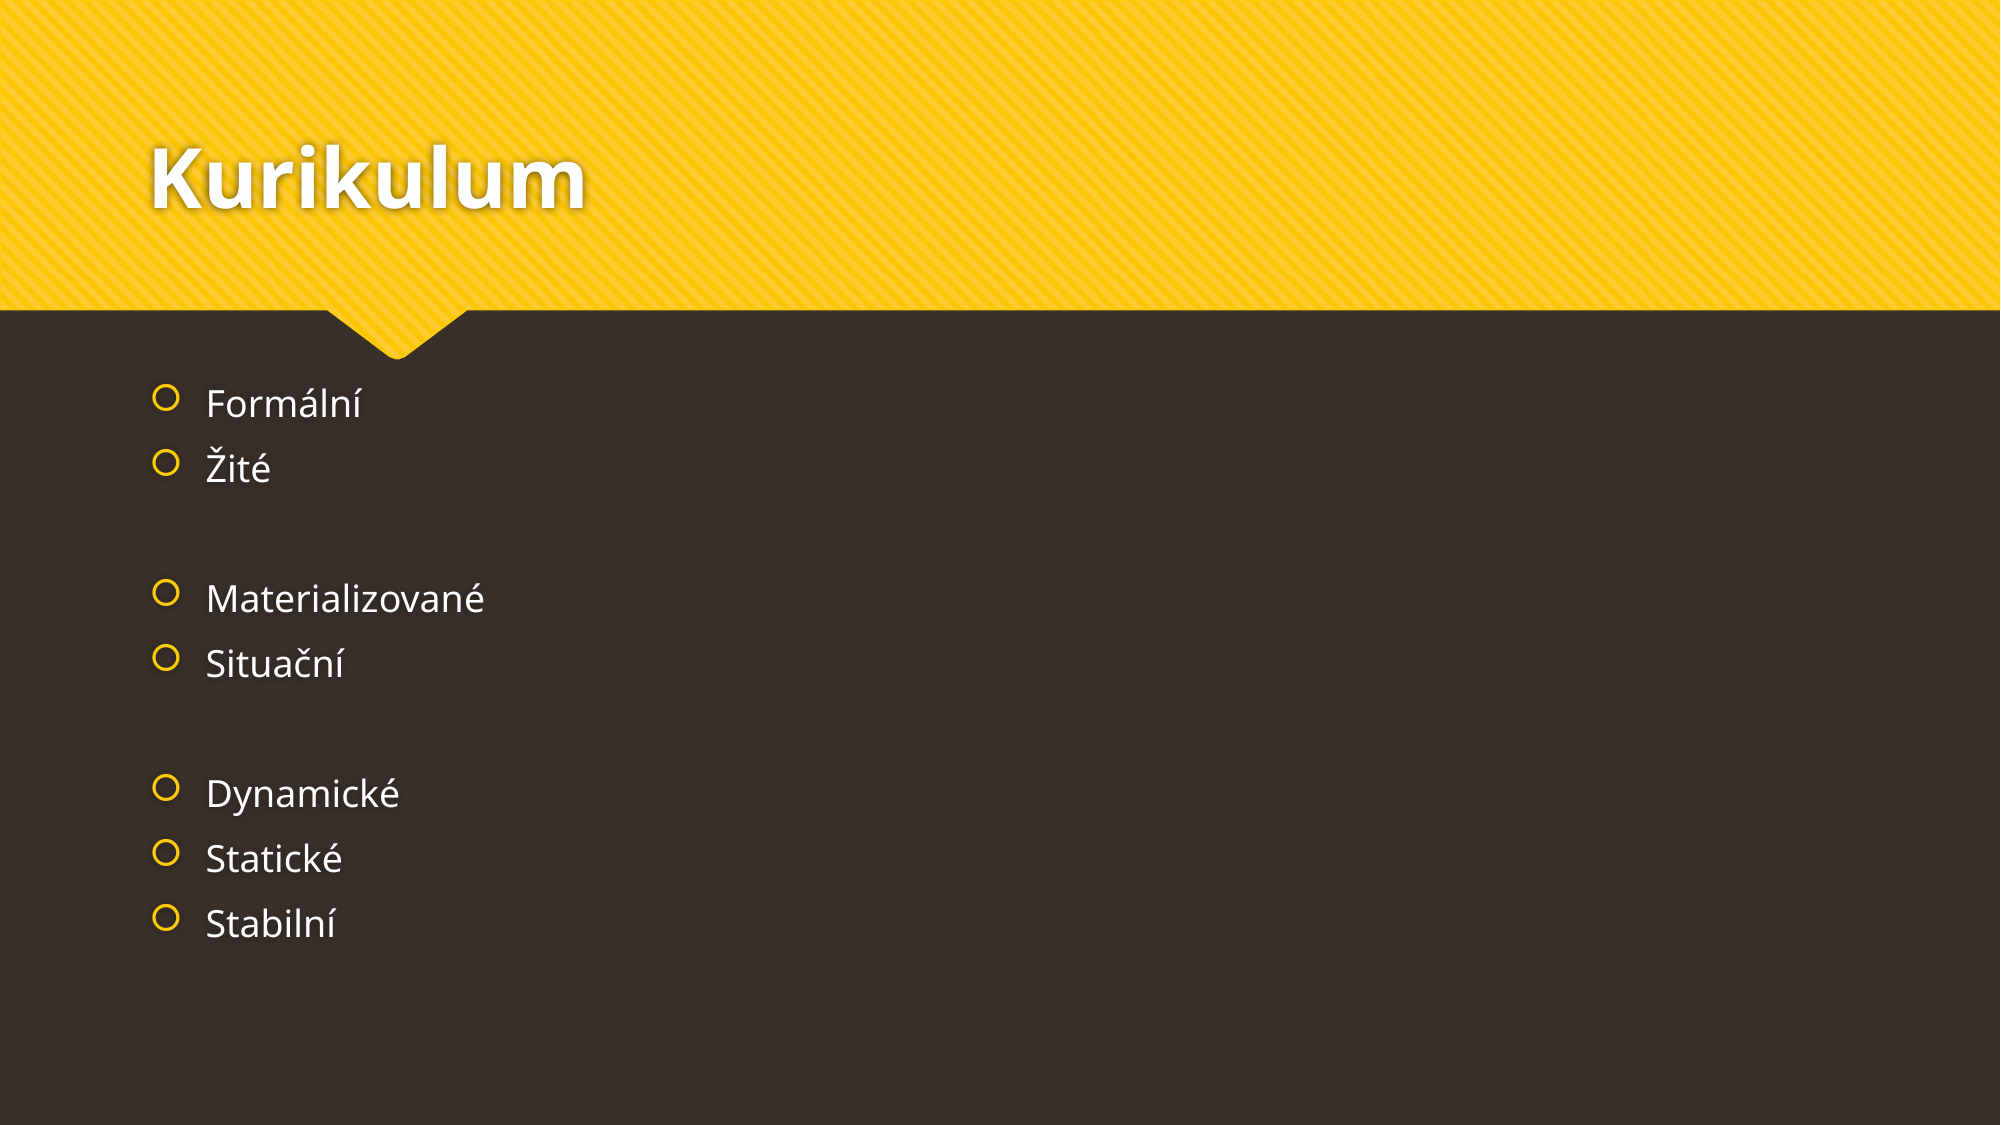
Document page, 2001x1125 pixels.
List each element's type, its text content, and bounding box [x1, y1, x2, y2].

list Formální Žité Materializované Situační Dynamické Statické Stabilní [134, 364, 1866, 962]
title Kurikulum [132, 73, 1868, 233]
